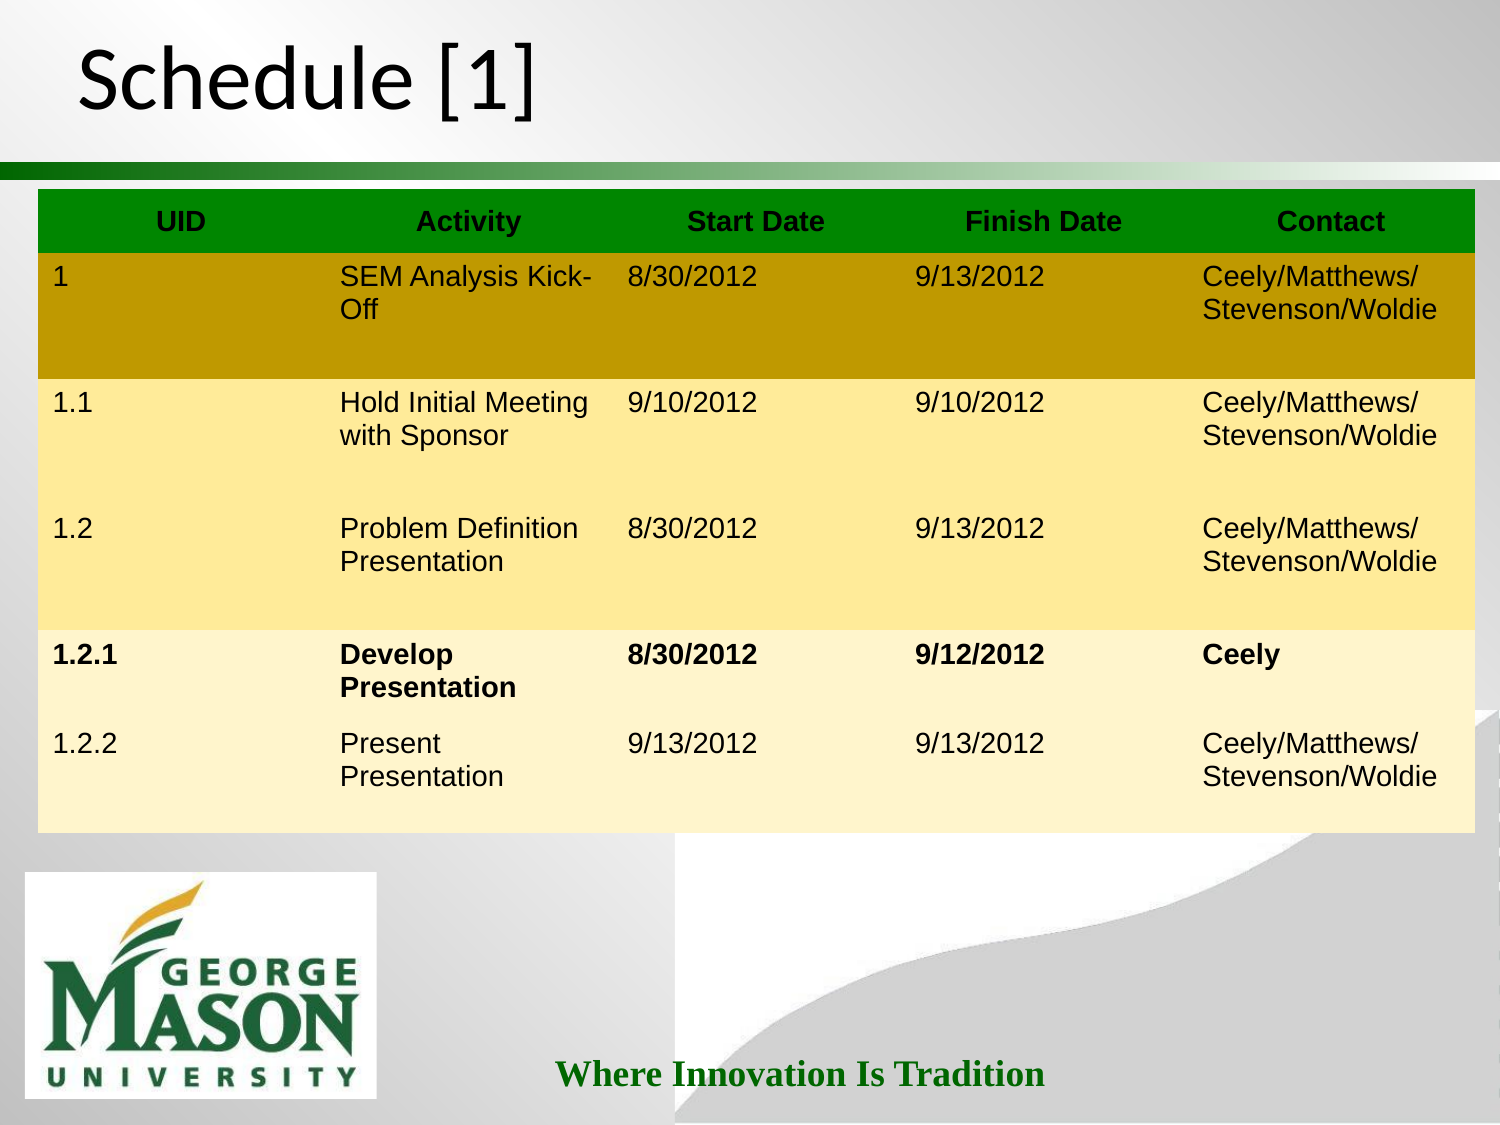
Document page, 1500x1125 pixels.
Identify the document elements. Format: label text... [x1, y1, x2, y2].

table_cell Ceely/Matthews/Stevenson/Woldie [1187, 253, 1475, 379]
table_cell 9/10/2012 [612, 379, 900, 505]
table_cell 9/13/2012 [612, 720, 900, 833]
table_header Finish Date [900, 189, 1187, 253]
table_header Start Date [612, 189, 900, 253]
table_cell 9/13/2012 [900, 253, 1187, 379]
table_cell 1.2 [38, 505, 325, 630]
table_cell 9/13/2012 [900, 720, 1187, 833]
table_cell 8/30/2012 [612, 630, 900, 720]
picture [674, 710, 1500, 1125]
table_cell 9/13/2012 [900, 505, 1187, 630]
table_cell Develop Presentation [325, 630, 612, 720]
table_cell Ceely/Matthews/Stevenson/Woldie [1187, 505, 1475, 630]
table_cell 1.2.1 [38, 630, 325, 720]
table_header Contact [1187, 189, 1475, 253]
table_cell Ceely/Matthews/Stevenson/Woldie [1187, 720, 1475, 833]
table_cell 8/30/2012 [612, 253, 900, 379]
picture [24, 872, 377, 1099]
table_cell SEM Analysis Kick-Off [325, 253, 612, 379]
table_cell Ceely/Matthews/Stevenson/Woldie [1187, 379, 1475, 505]
table_cell 9/10/2012 [900, 379, 1187, 505]
table_cell 1 [38, 253, 325, 379]
table_cell Present Presentation [325, 720, 612, 833]
table_header Activity [325, 189, 612, 253]
table_cell Problem Definition Presentation [325, 505, 612, 630]
table_cell 8/30/2012 [612, 505, 900, 630]
title Schedule [1] [62, 0, 1400, 158]
table_header UID [38, 189, 325, 253]
table_cell 1.1 [38, 379, 325, 505]
table_cell Hold Initial Meeting with Sponsor [325, 379, 612, 505]
table_cell Ceely [1187, 630, 1475, 720]
table_cell 9/12/2012 [900, 630, 1187, 720]
table_cell 1.2.2 [38, 720, 325, 833]
